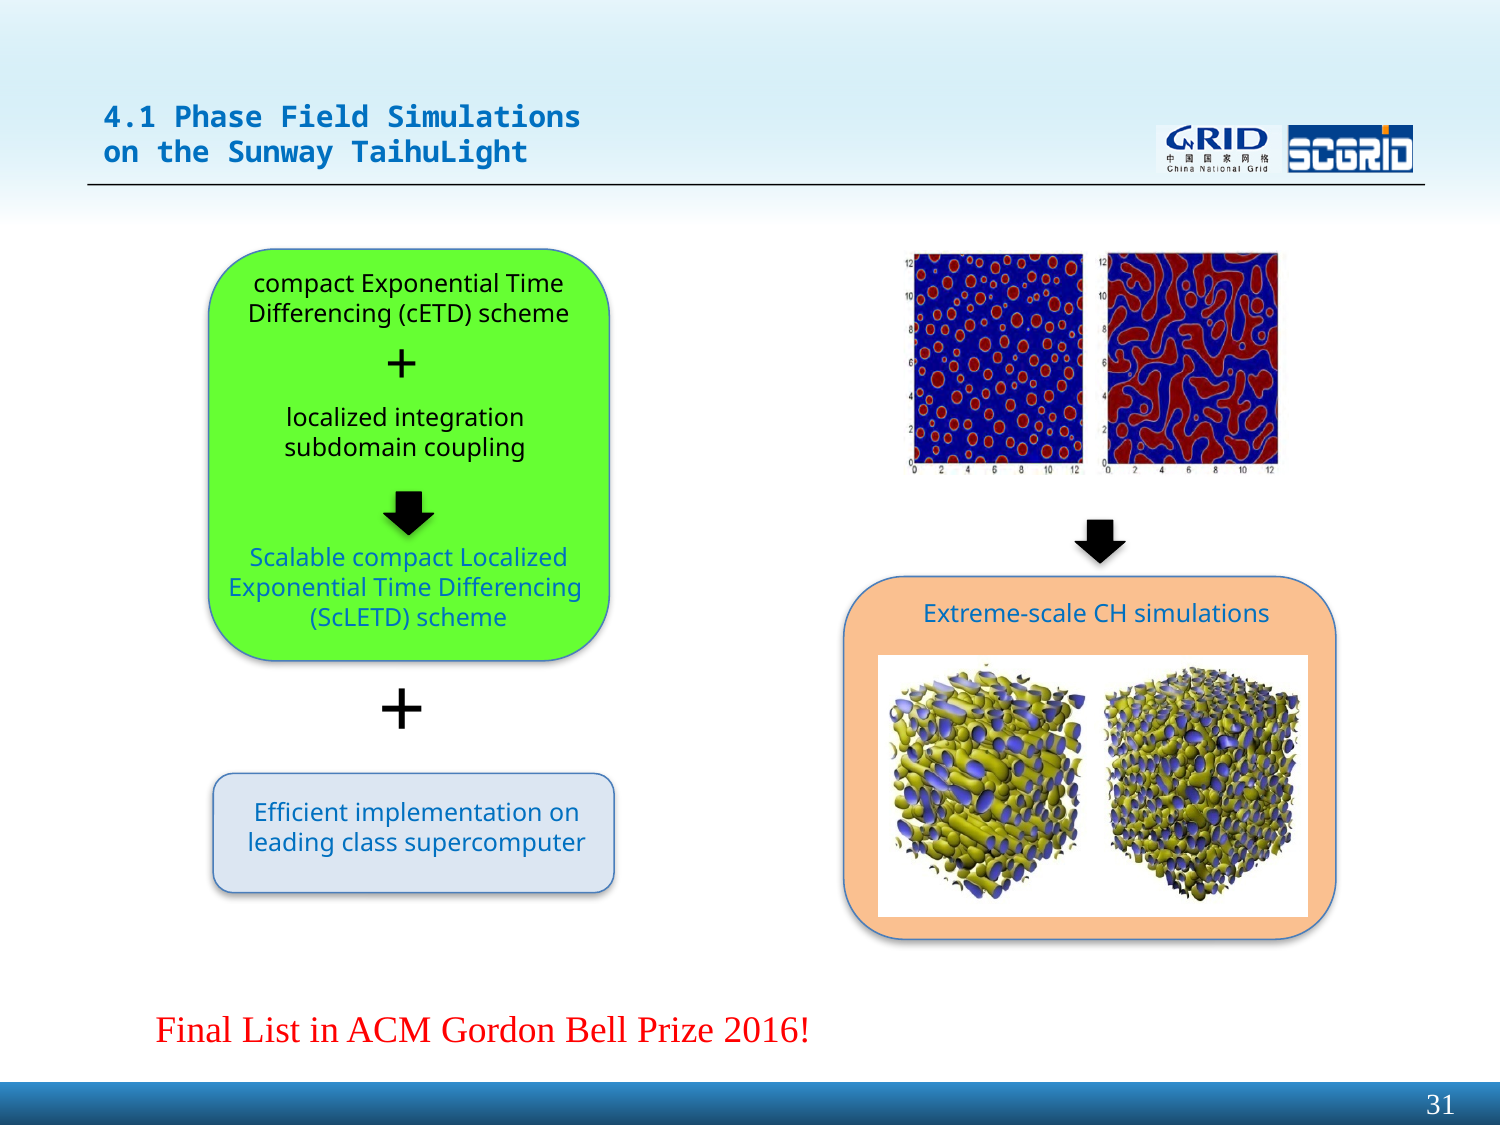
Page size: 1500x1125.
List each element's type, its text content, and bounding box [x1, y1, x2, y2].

text_box Scalable compact Localized Exponential Time Differencing (ScLETD) scheme [208, 534, 610, 689]
text_box [207, 310, 370, 393]
text_box + [370, 318, 446, 404]
text_box [864, 575, 1315, 590]
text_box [878, 655, 1309, 918]
text_box [842, 597, 1337, 941]
text_box [237, 248, 581, 260]
text_box Extreme-scale CH simulations [857, 590, 1336, 636]
text_box [213, 772, 615, 788]
text_box Final List in ACM Gordon Bell Prize 2016! [140, 997, 844, 1103]
title 4.1 Phase Field Simulations on the Sunway TaihuLight [88, 90, 1128, 177]
text_box compact Exponential Time Differencing (cETD) scheme [208, 260, 610, 336]
text_box [1074, 519, 1126, 564]
text_box [383, 491, 435, 536]
text_box Efficient implementation on leading class supercomputer [213, 788, 622, 864]
text_box localized integration subdomain coupling [201, 393, 610, 469]
picture [1287, 125, 1413, 173]
text_box + [363, 648, 438, 763]
picture [1156, 125, 1282, 173]
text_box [902, 250, 1290, 479]
text_box [207, 314, 611, 599]
text_box [212, 789, 615, 894]
